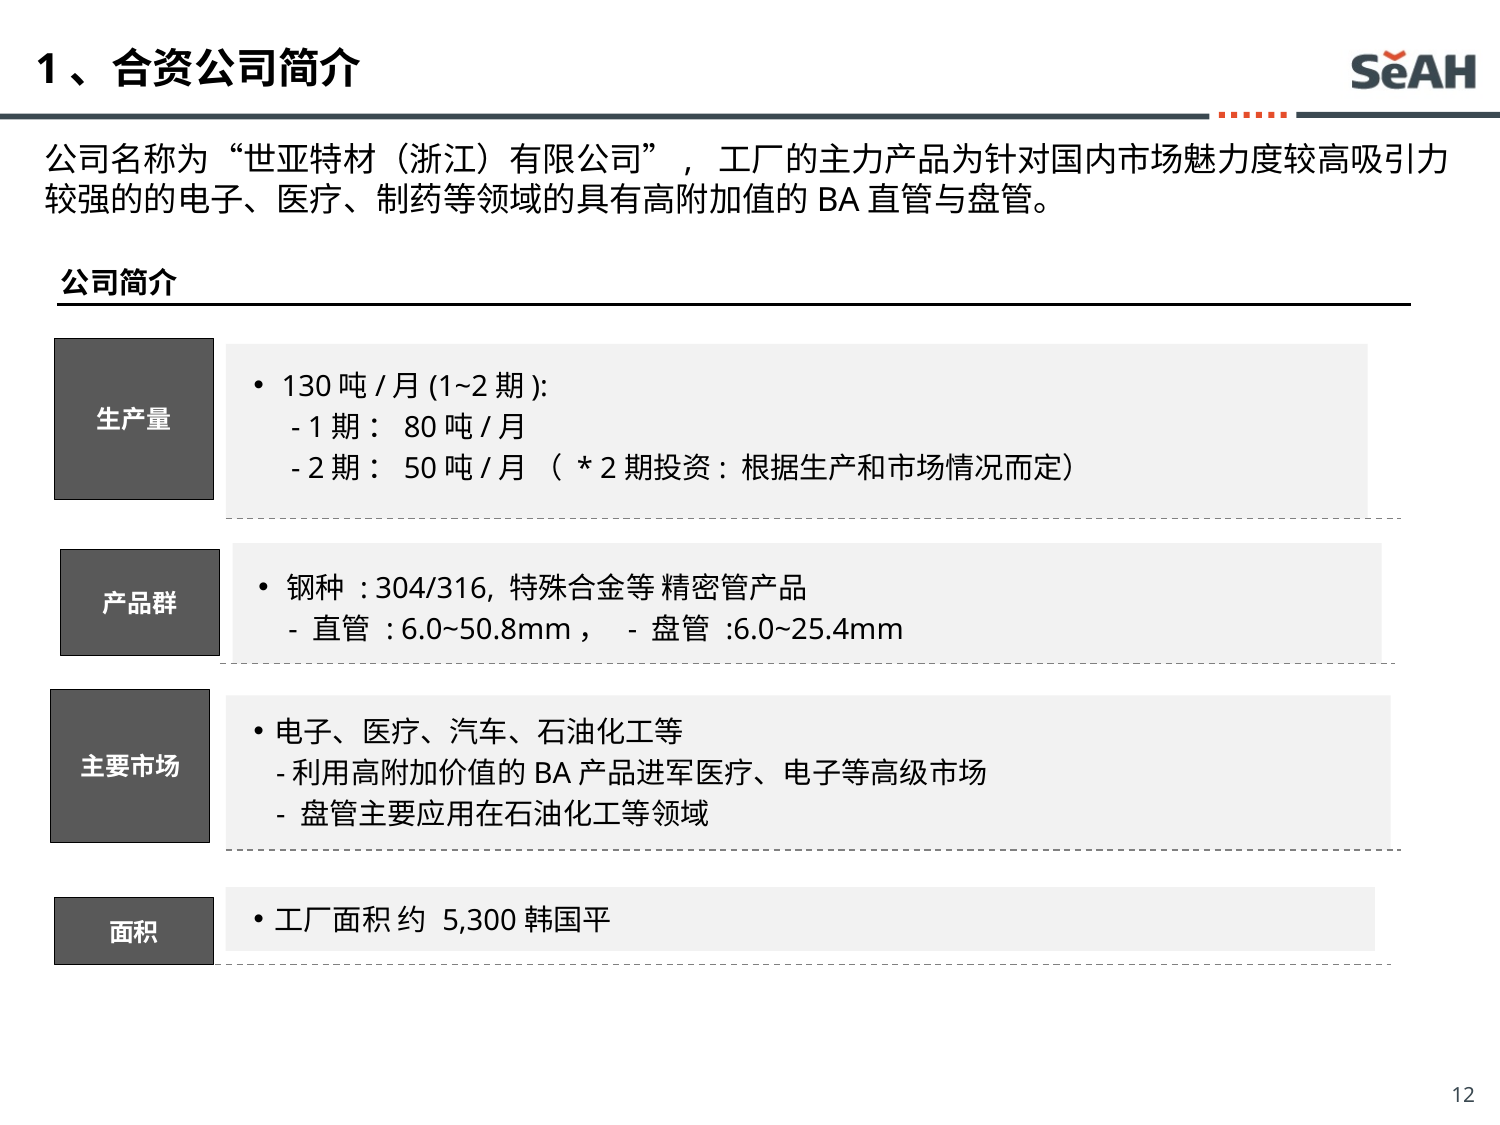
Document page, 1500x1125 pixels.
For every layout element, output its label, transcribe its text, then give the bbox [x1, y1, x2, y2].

text_box [224, 693, 1393, 852]
text_box 工厂面积 约 5,300韩国平 [245, 901, 884, 937]
text_box 130吨/月(1~2期): - 1期 ：80吨/月 - 2期 ：50吨/月 （ * 2期投资: 根据生产和市场情况而定） [245, 367, 1369, 485]
text_box [224, 342, 1370, 521]
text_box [56, 264, 1412, 305]
text_box 产品群 [58, 547, 221, 658]
text_box 生产量 [52, 336, 216, 502]
text_box 1、合资公司简介 [23, 30, 1453, 100]
text_box [230, 541, 1384, 662]
text_box 公司名称为“世亚特材（浙江）有限公司”, 工厂的主力产品为针对国内市场魅力度较高吸引力较强的的电子、医疗、制药等领域的具有高附加值的BA直管与盘管。 [29, 131, 1471, 256]
text_box [224, 885, 1377, 953]
text_box 电子、医疗、汽车、石油化工等 -利用高附加价值的BA产品进军医疗、电子等高级市场 - 盘管主要应用在石油化工等领域 [245, 713, 1220, 831]
text_box 钢种 : 304/316, 特殊合金等 精密管产品 - 直管 : 6.0~50.8mm， - 盘管 :6.0~25.4mm [249, 569, 1174, 646]
text_box 面积 [53, 895, 216, 967]
picture [1453, 44, 1483, 100]
text_box 主要市场 [49, 687, 212, 845]
